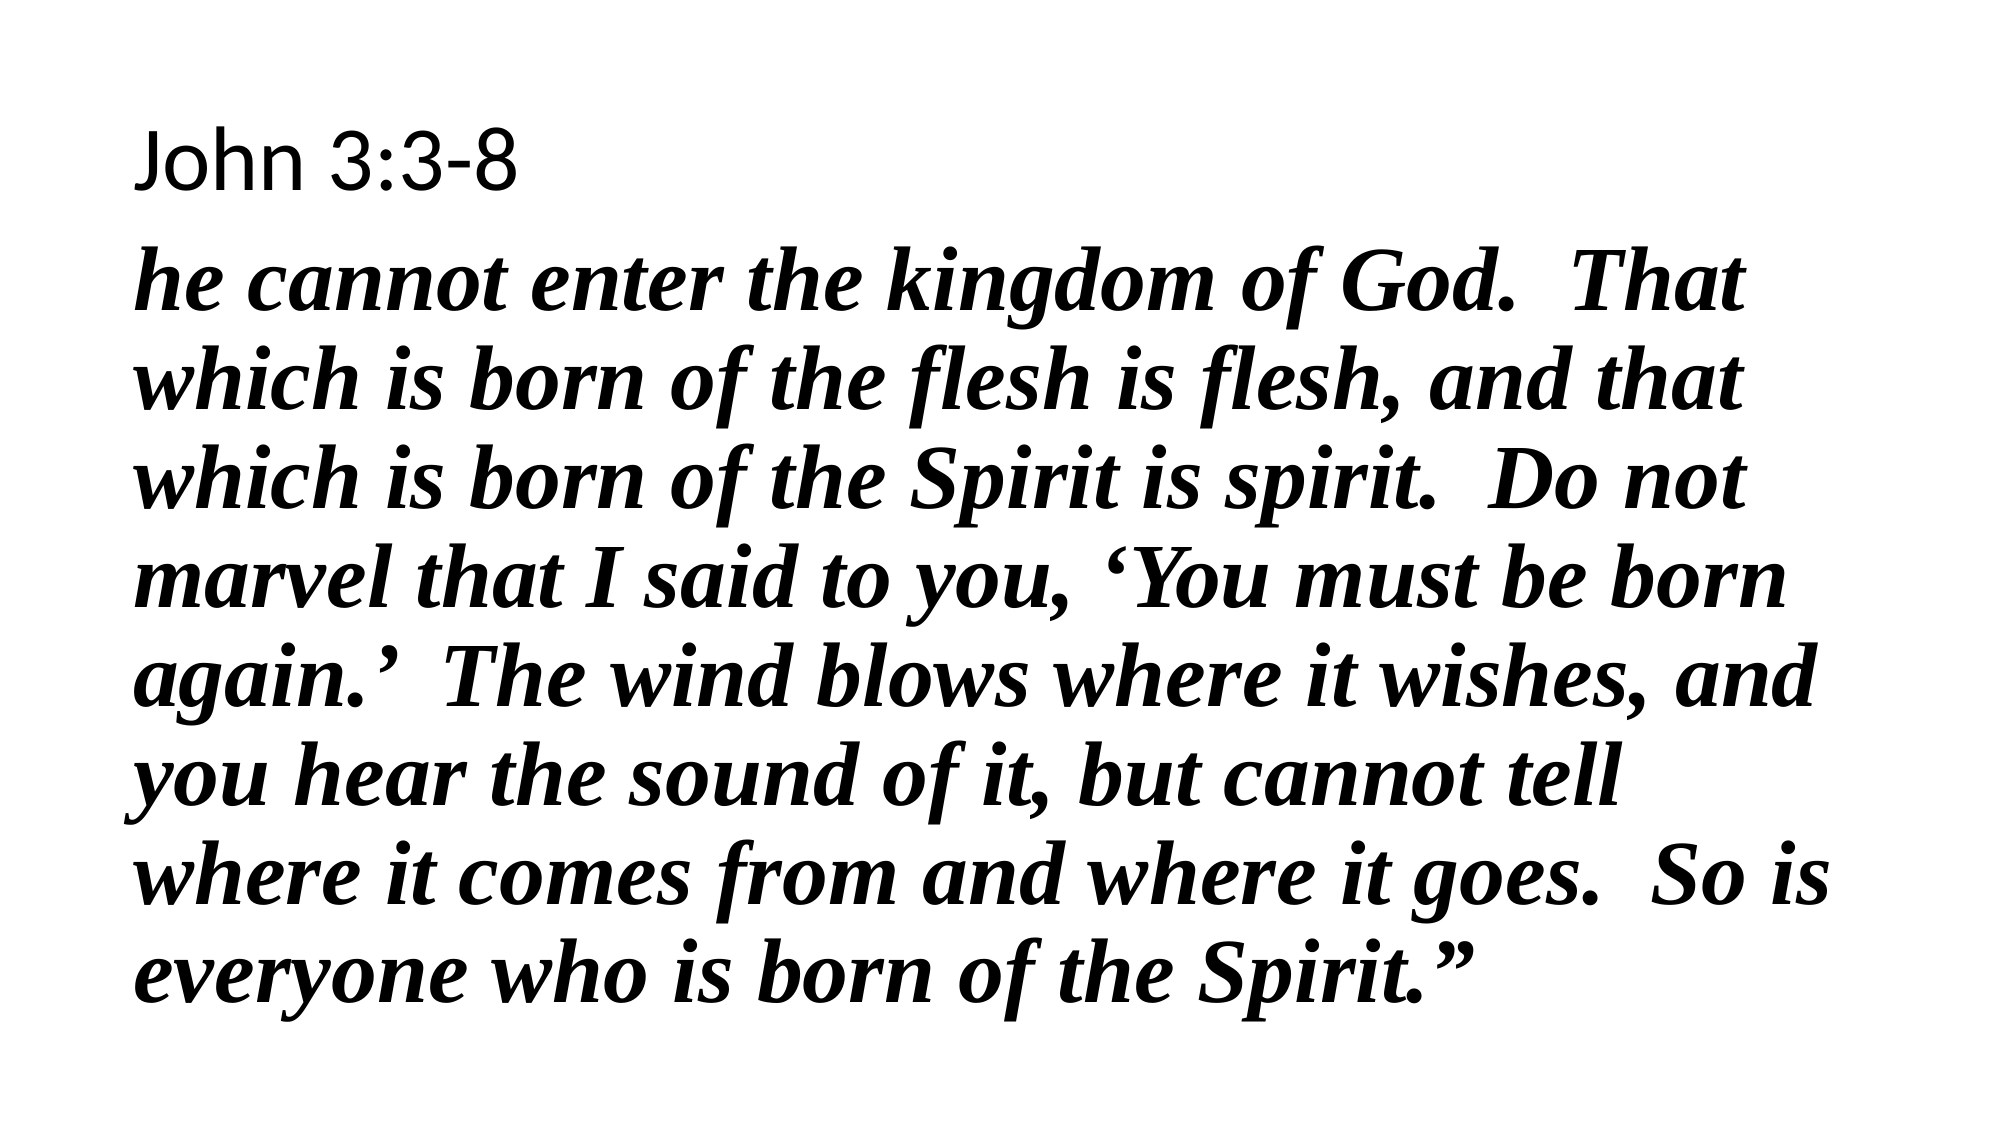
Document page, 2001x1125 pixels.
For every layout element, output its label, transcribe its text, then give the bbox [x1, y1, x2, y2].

list John 3:3-8 he cannot enter the kingdom of God. That which is born of the flesh is flesh, and that which is born of the Spirit is spirit. Do not marvel that I said to you, ‘You must be born again.’ The wind blows where it wishes, and you hear the sound of it, but cannot tell where it comes from and where it goes. So is everyone who is born of the Spirit.” [118, 104, 1882, 1021]
